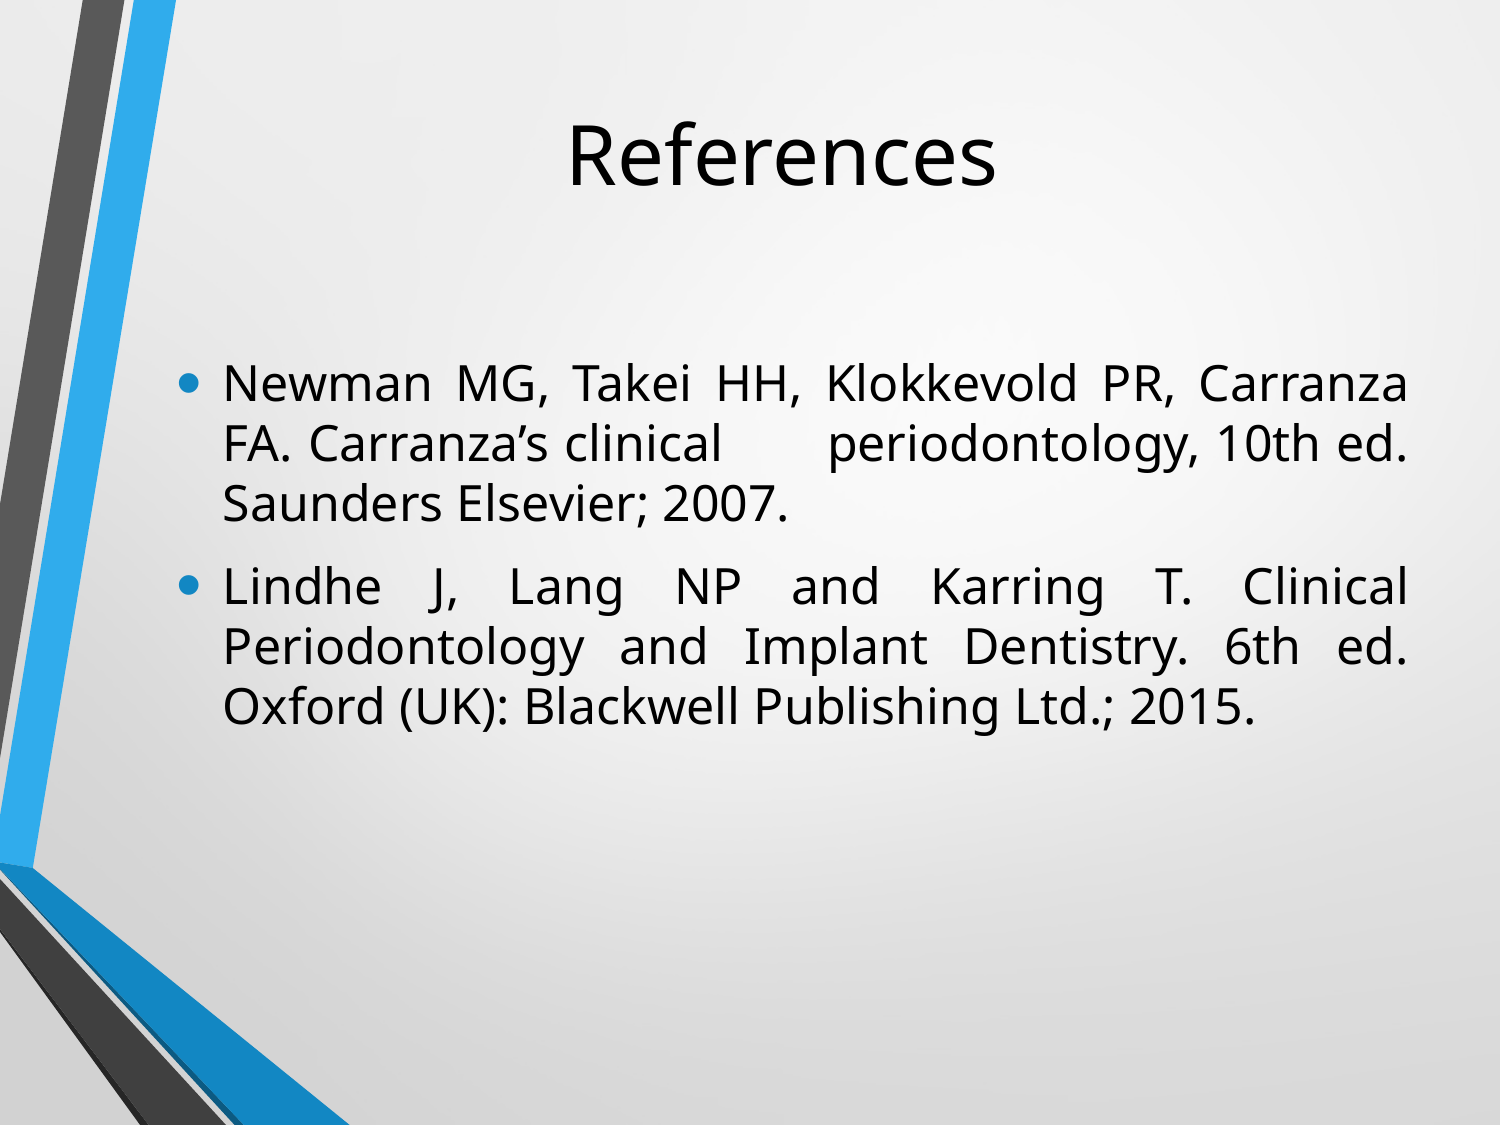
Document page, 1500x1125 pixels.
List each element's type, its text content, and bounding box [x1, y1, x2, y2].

list Newman MG, Takei HH, Klokkevold PR, Carranza FA. Carranza’s clinical periodontology, 10th ed. Saunders Elsevier; 2007. Lindhe J, Lang NP and Karring T. Clinical Periodontology and Implant Dentistry. 6th ed. Oxford (UK): Blackwell Publishing Ltd.; 2015. [161, 272, 1425, 814]
title References [161, 75, 1425, 229]
